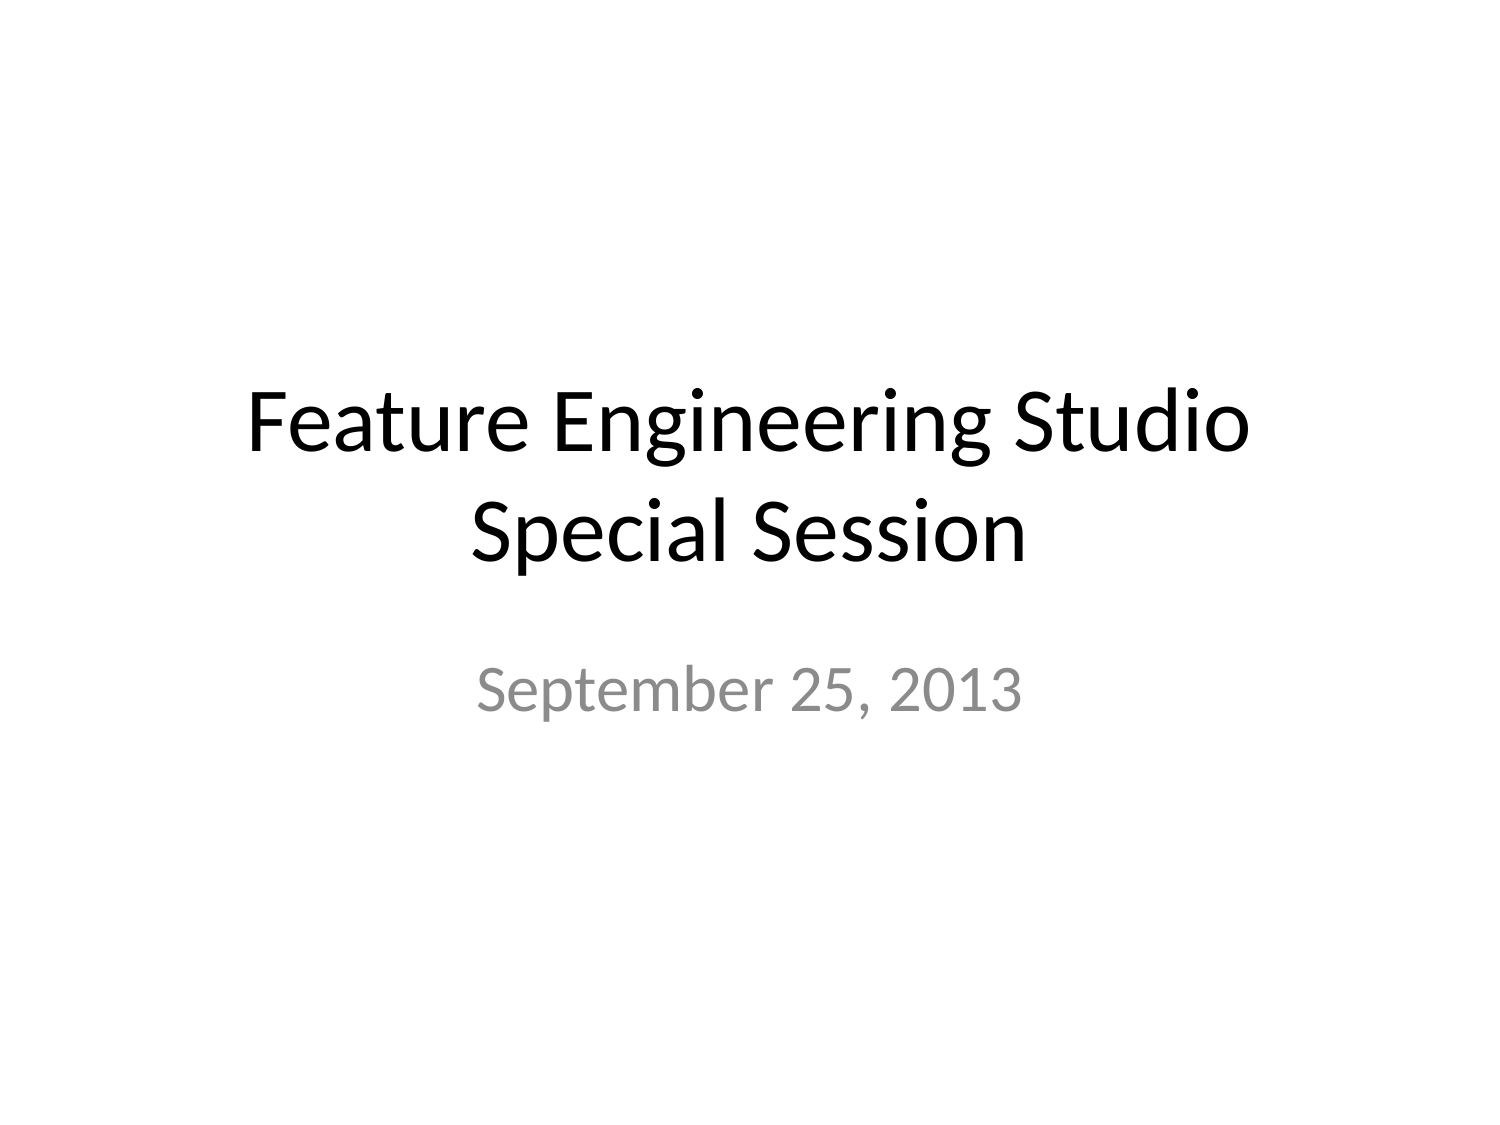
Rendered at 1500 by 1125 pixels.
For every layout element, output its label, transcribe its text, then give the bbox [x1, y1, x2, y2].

title Feature Engineering Studio Special Session [112, 349, 1388, 591]
subtitle September 25, 2013 [225, 637, 1275, 925]
